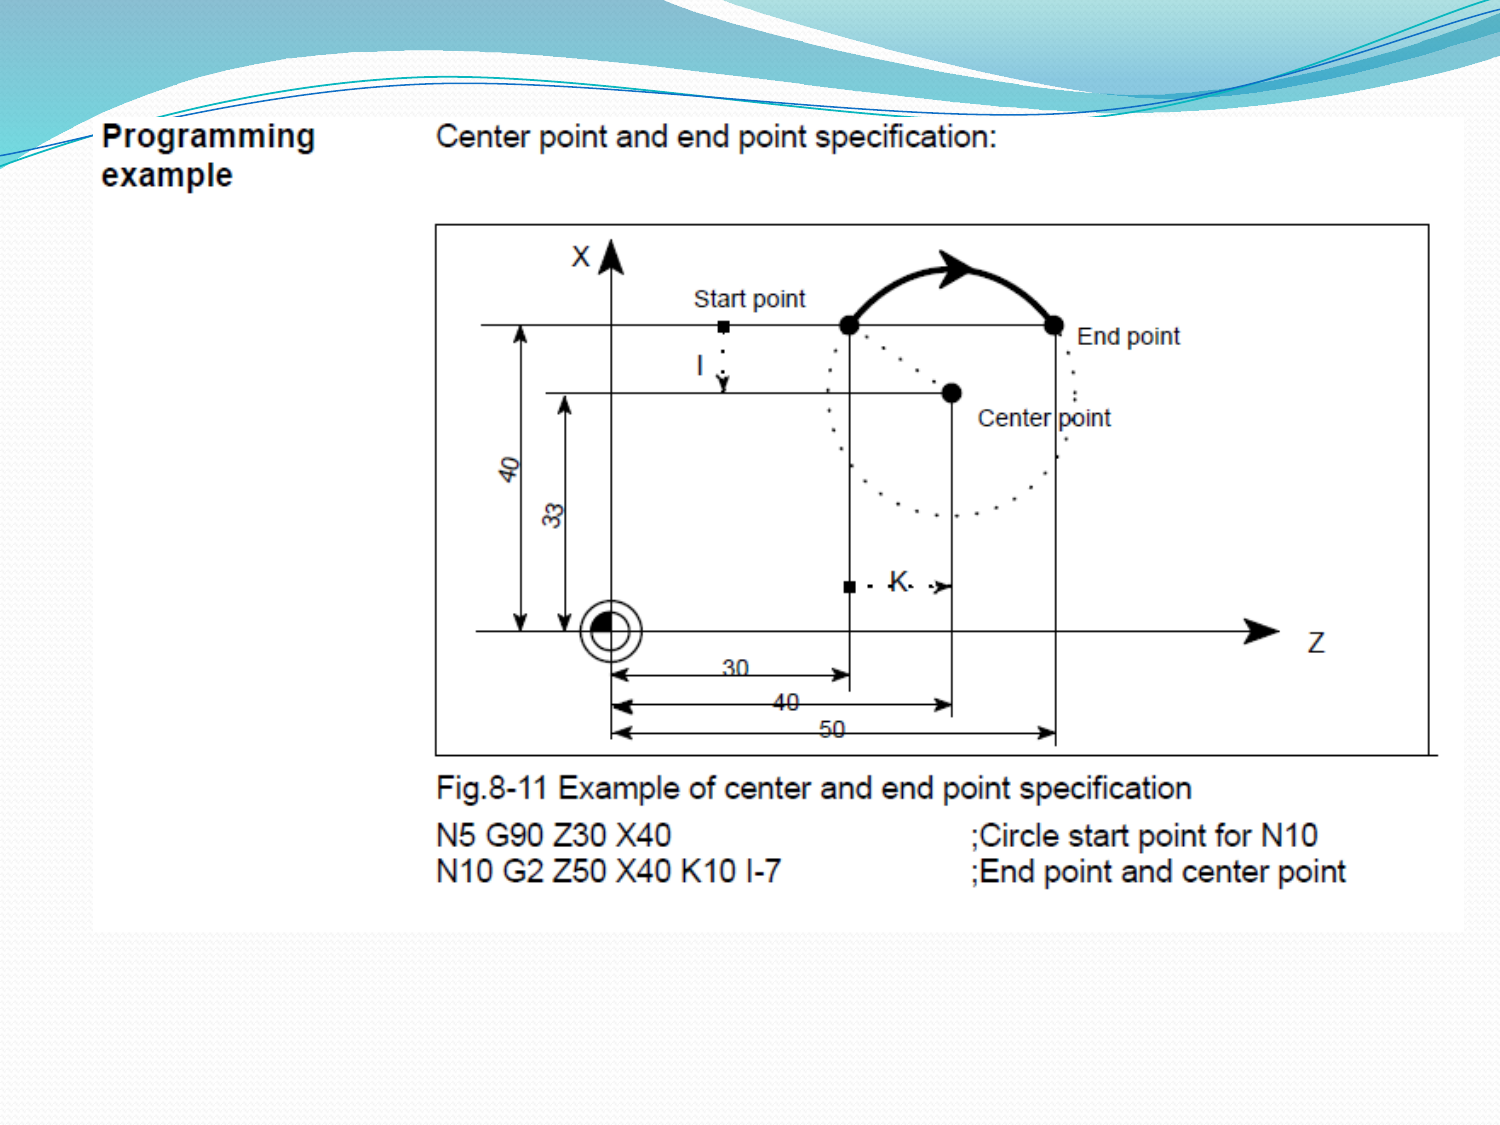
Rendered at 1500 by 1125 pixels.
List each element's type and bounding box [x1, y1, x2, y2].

list [93, 116, 1464, 933]
